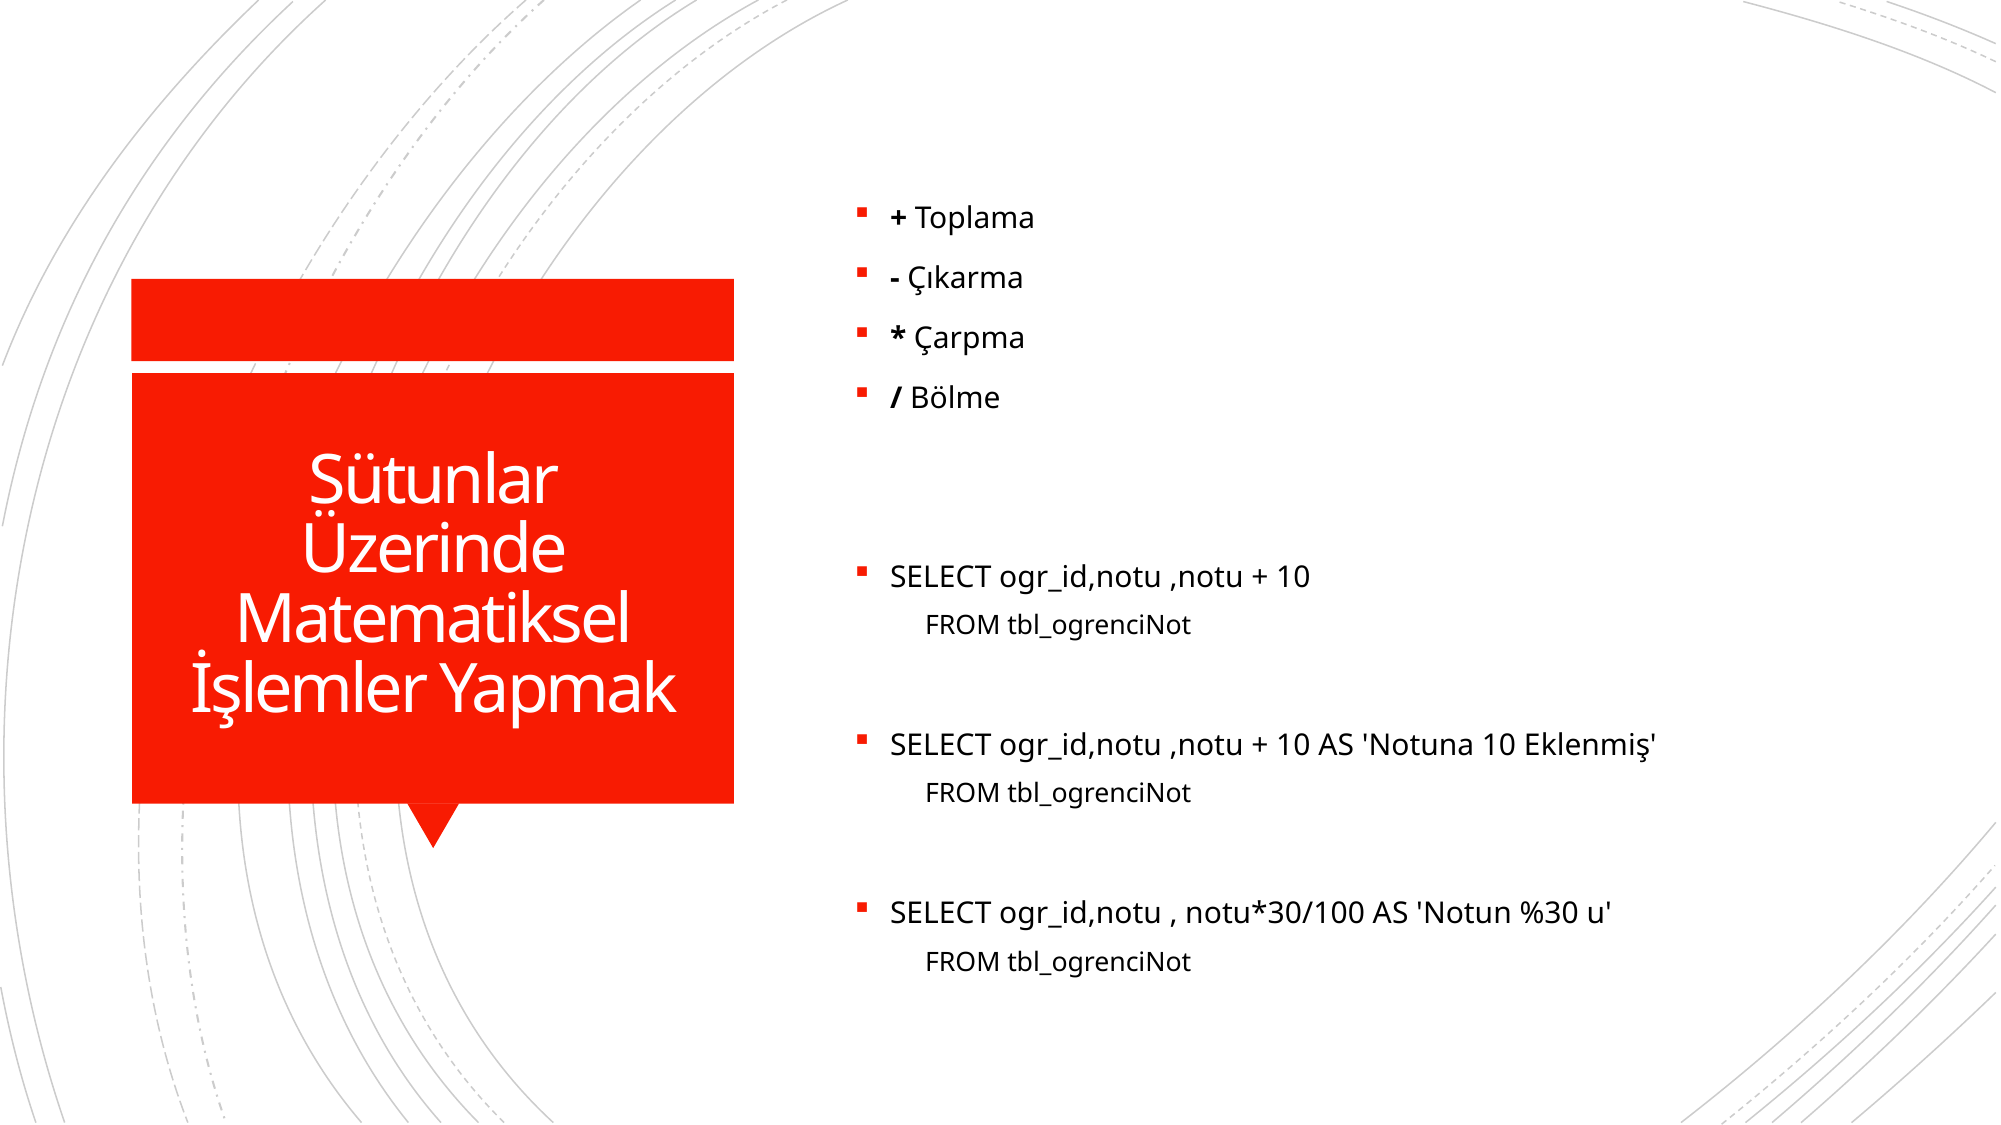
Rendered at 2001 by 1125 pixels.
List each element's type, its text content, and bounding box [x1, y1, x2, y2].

list + Toplama - Çıkarma * Çarpma / Bölme SELECT ogr_id,notu ,notu + 10 FROM tbl_ogrenciNot SELECT ogr_id,notu ,notu + 10 AS 'Notuna 10 Eklenmiş' FROM tbl_ogrenciNot SELECT ogr_id,notu , notu*30/100 AS 'Notun %30 u' FROM tbl_ogrenciNot [839, 131, 1871, 993]
title Sütunlar Üzerinde Matematiksel İşlemler Yapmak [145, 385, 720, 789]
